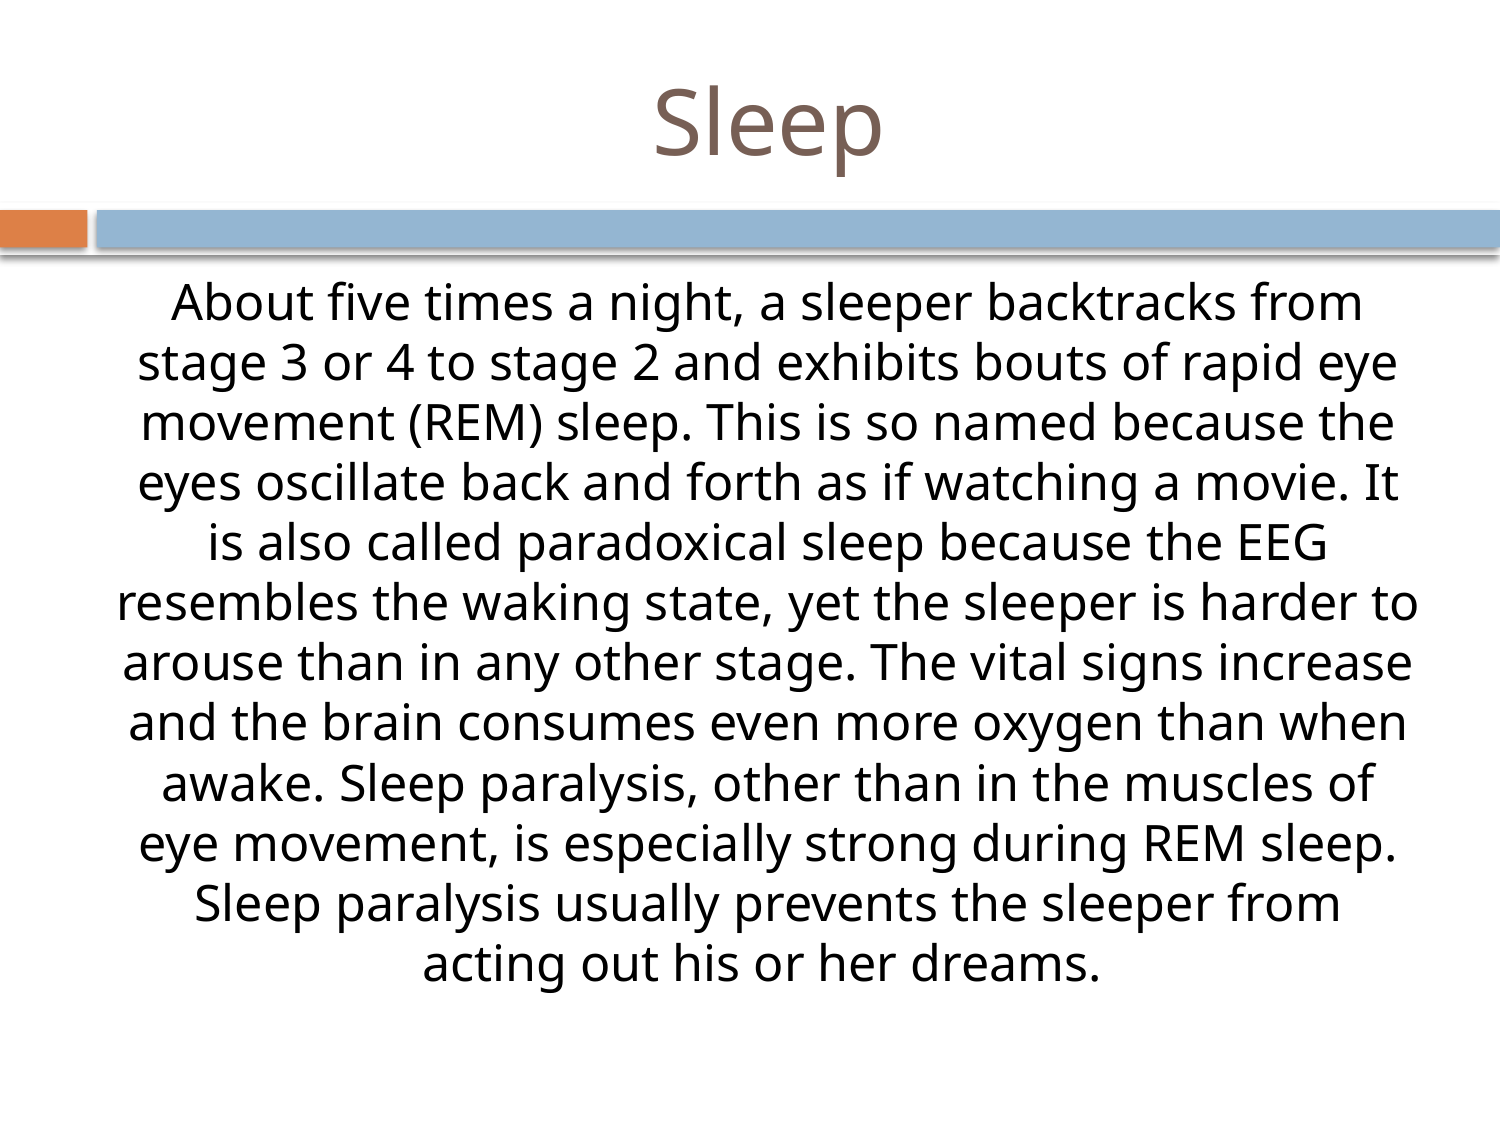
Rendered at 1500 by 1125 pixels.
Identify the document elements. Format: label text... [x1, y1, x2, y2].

list About five times a night, a sleeper backtracks from stage 3 or 4 to stage 2 and exhibits bouts of rapid eye movement (REM) sleep. This is so named because the eyes oscillate back and forth as if watching a movie. It is also called paradoxical sleep because the EEG resembles the waking state, yet the sleeper is harder to arouse than in any other stage. The vital signs increase and the brain consumes even more oxygen than when awake. Sleep paralysis, other than in the muscles of eye movement, is especially strong during REM sleep. Sleep paralysis usually prevents the sleeper from acting out his or her dreams. [100, 262, 1438, 1000]
title Sleep [100, 37, 1438, 200]
